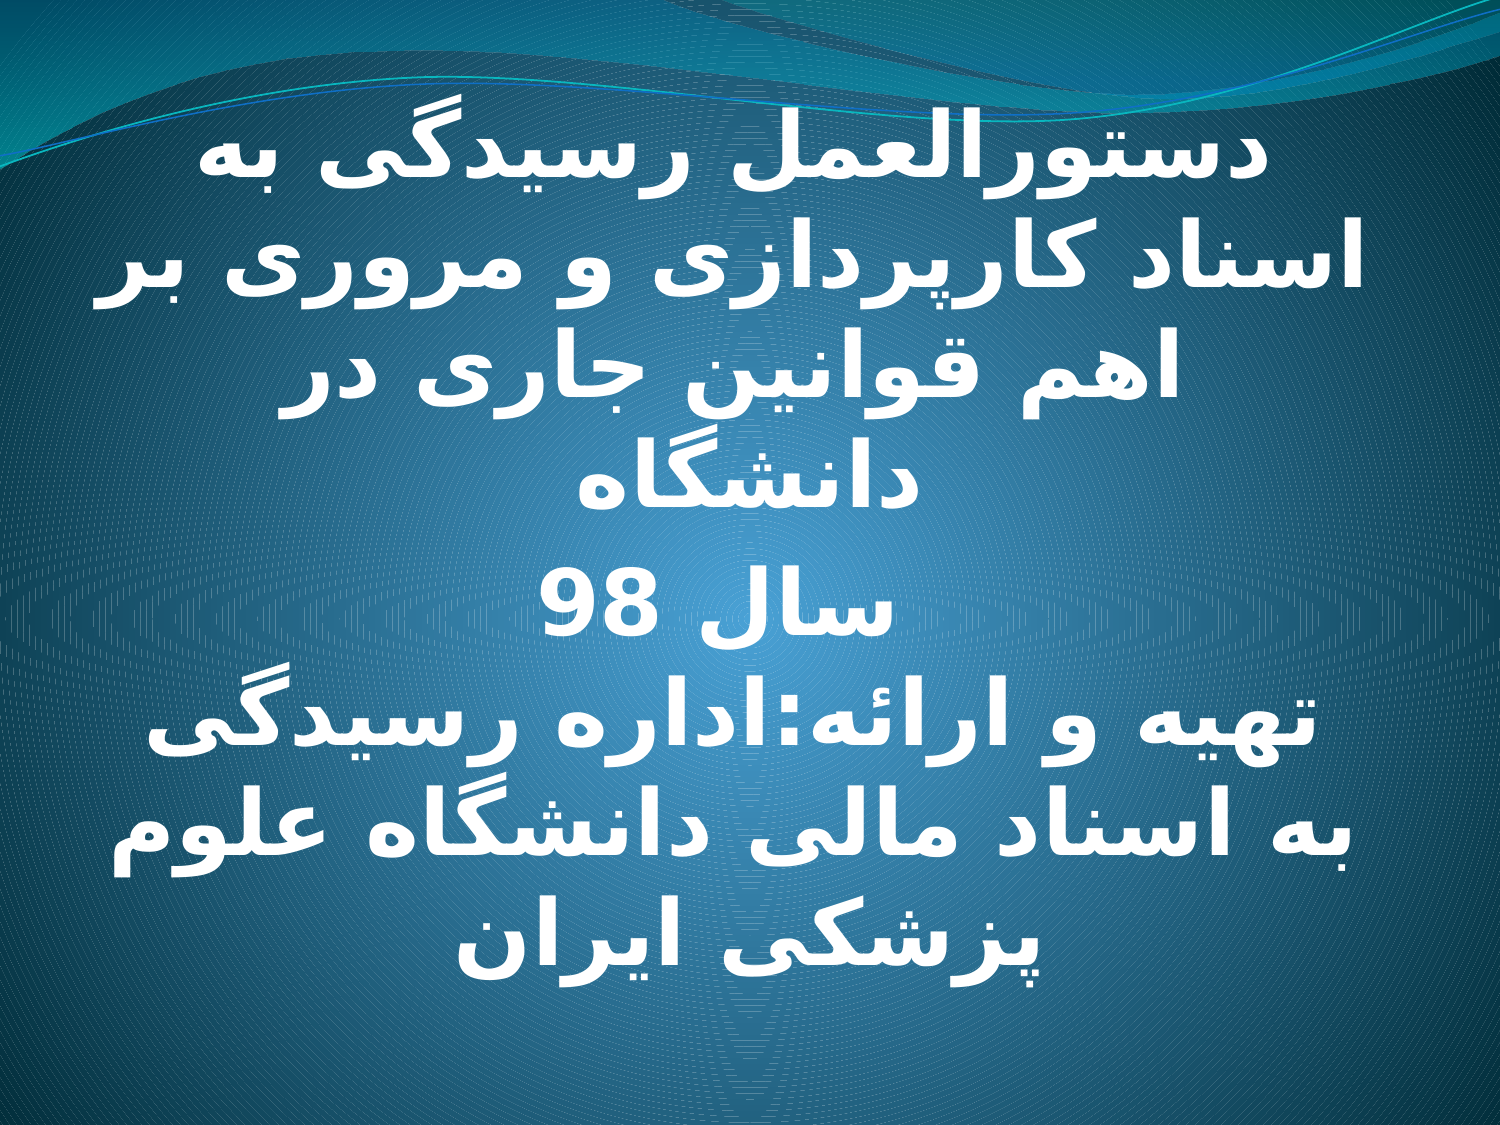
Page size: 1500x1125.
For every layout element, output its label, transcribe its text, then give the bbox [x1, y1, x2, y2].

subtitle دستورالعمل رسیدگی به اسناد کارپردازی و مروری بر اهم قوانین جاری در دانشگاه سال 98 تهیه و ارائه:اداره رسیدگی به اسناد مالی دانشگاه علوم پزشکی ایران [87, 78, 1376, 1047]
